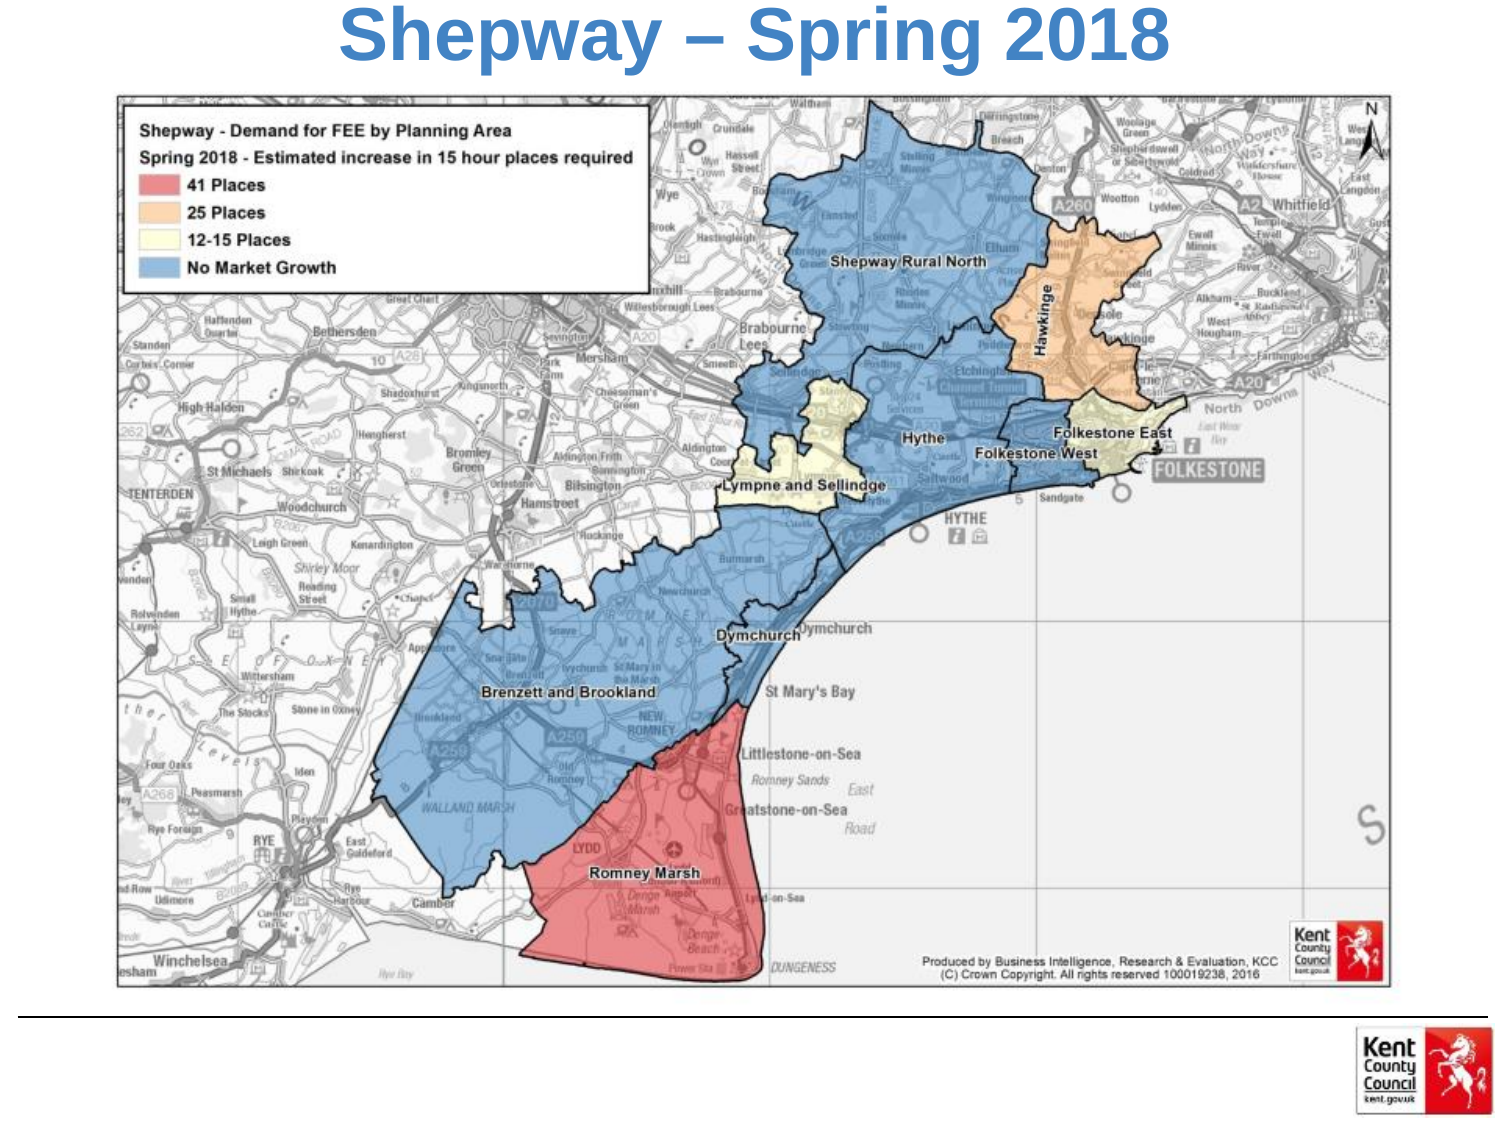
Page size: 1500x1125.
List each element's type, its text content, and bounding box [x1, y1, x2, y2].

picture [1353, 1023, 1495, 1118]
picture [100, 78, 1408, 1005]
title Shepway – Spring 2018 [80, 0, 1431, 124]
